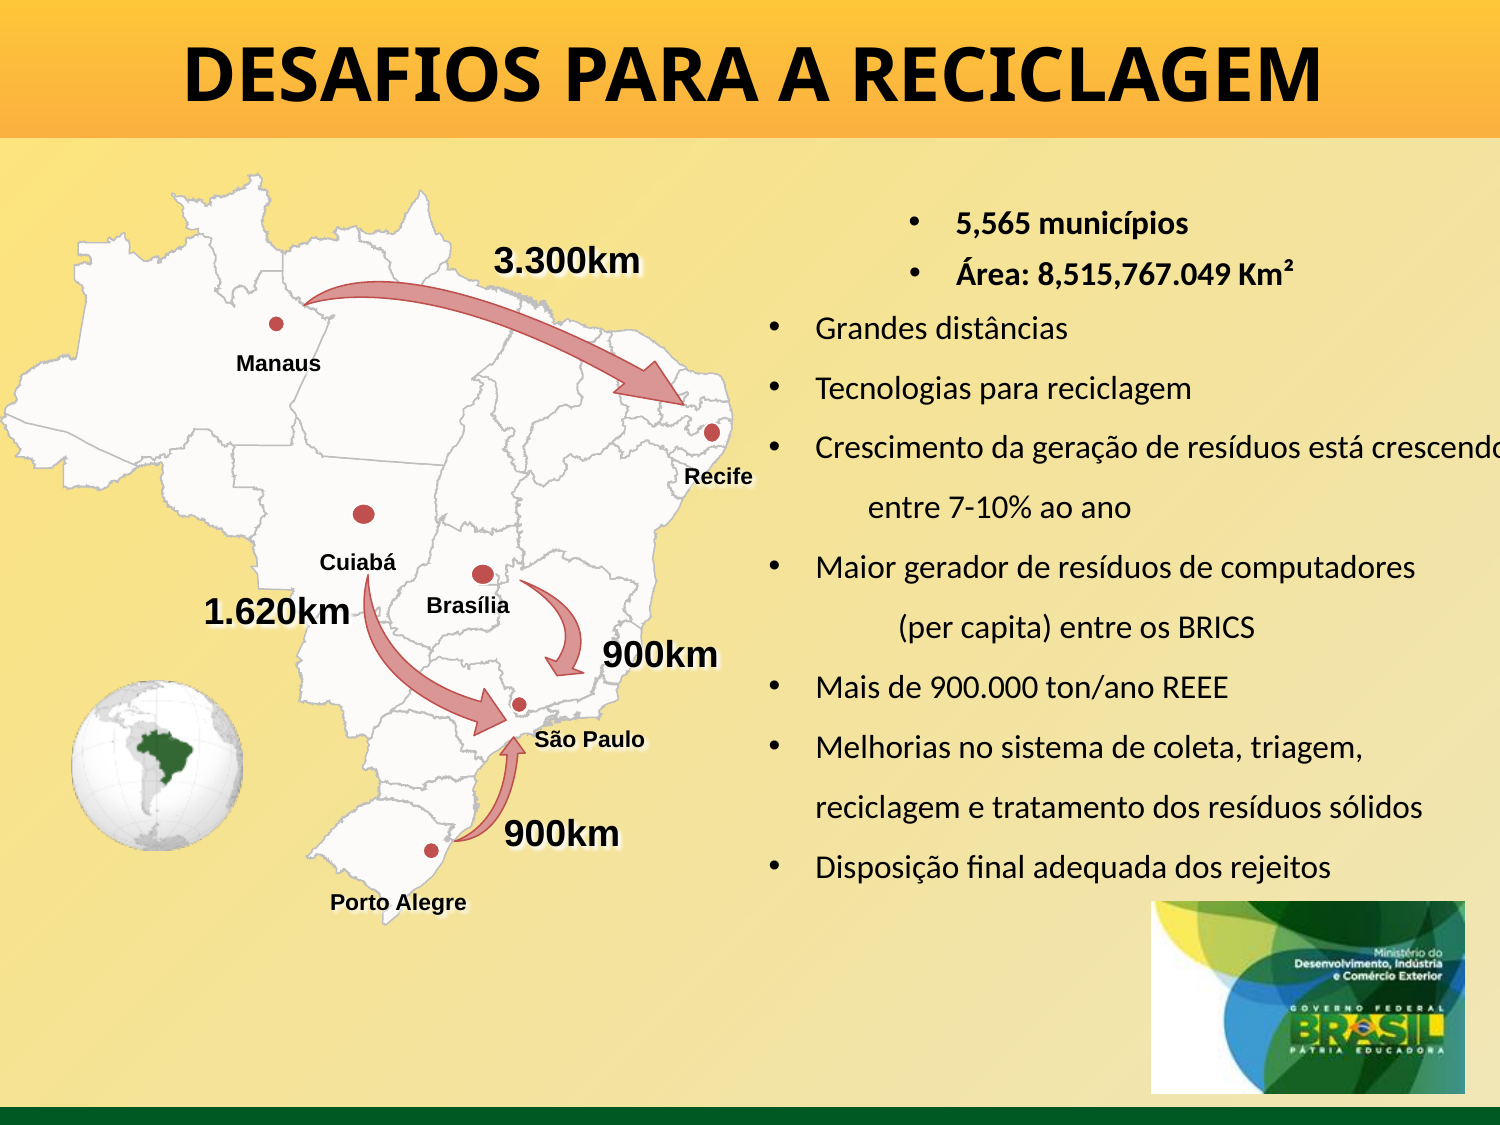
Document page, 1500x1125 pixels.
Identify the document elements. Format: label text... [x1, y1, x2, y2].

text_box DESAFIOS PARA A RECICLAGEM [41, 19, 1467, 207]
text_box Área: 8,515,767.049 Km² [894, 224, 1310, 300]
text_box Recife [738, 454, 761, 497]
text_box 5,565 municípios [893, 174, 1212, 249]
picture [71, 680, 243, 851]
picture [1151, 901, 1465, 1094]
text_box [0, 173, 733, 926]
text_box Grandes distâncias Tecnologias para reciclagem Crescimento da geração de resíduos está crescendo entre 7-10% ao ano Maior gerador de resíduos de computadores (per capita) entre os BRICS Mais de 900.000 ton/ano REEE Melhorias no sistema de coleta, triagem, reciclagem e tratamento dos resíduos sólidos Disposição final adequada dos rejeitos [753, 278, 1500, 952]
